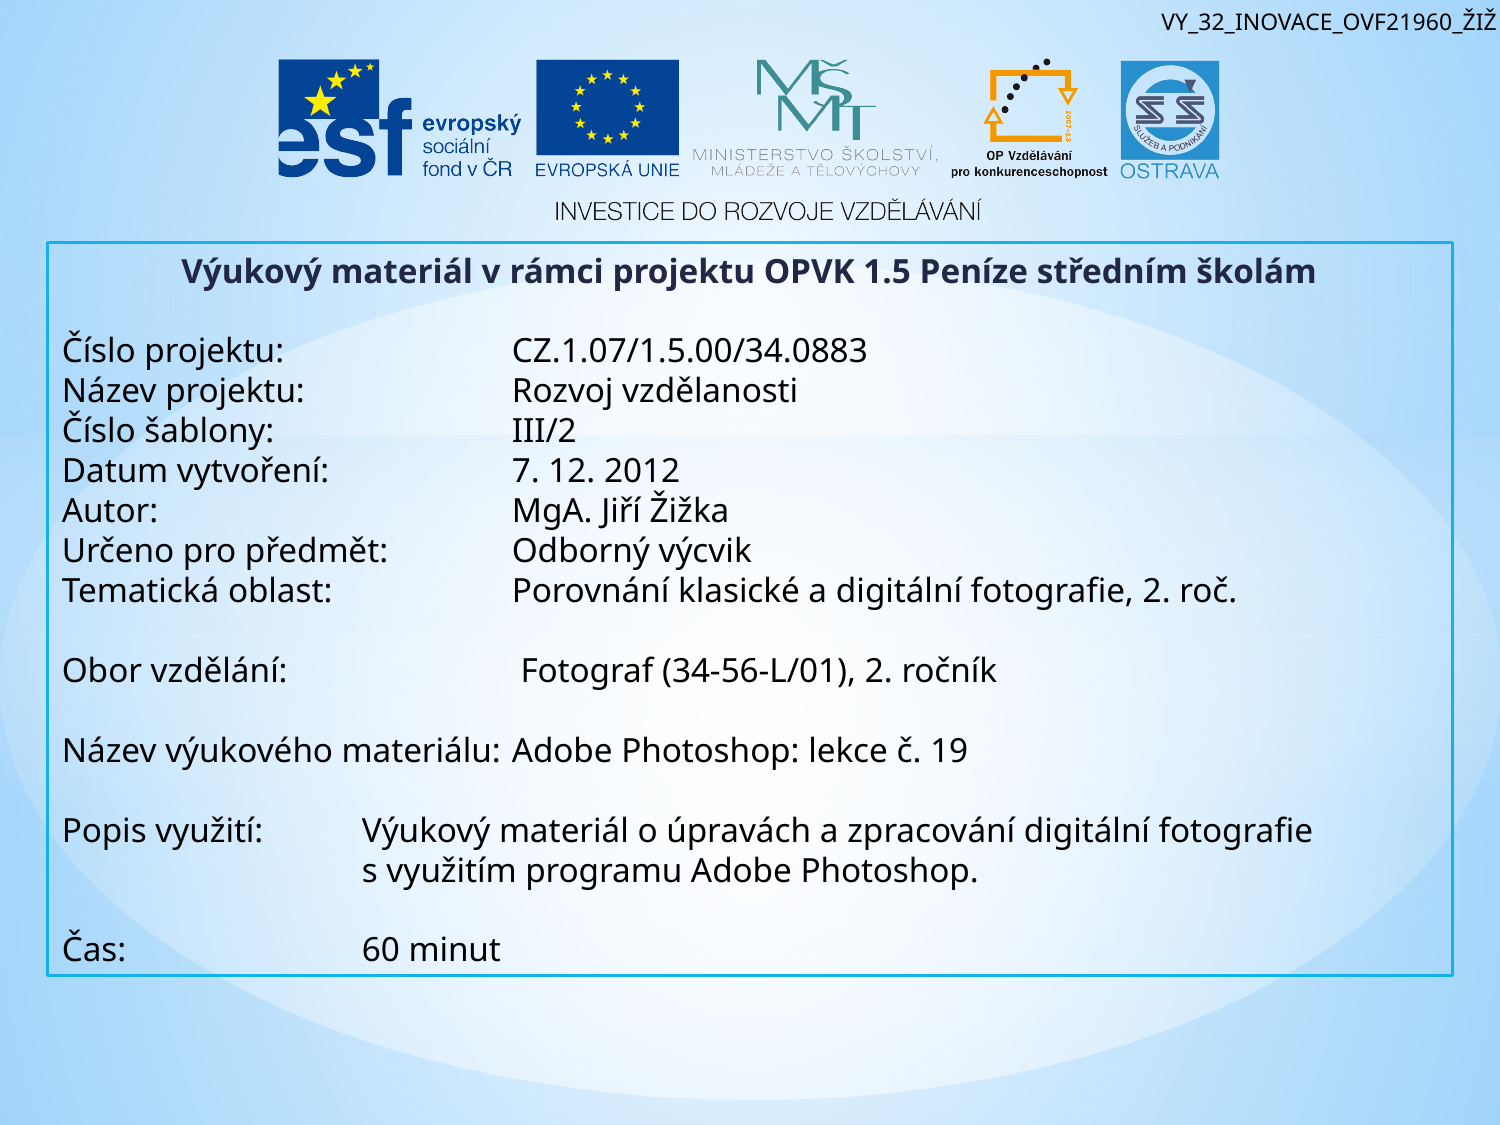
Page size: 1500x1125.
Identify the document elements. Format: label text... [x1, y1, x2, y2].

text_box VY_32_INOVACE_OVF21960_ŽIŽ [1146, 0, 1500, 42]
picture [269, 54, 1231, 232]
text_box Výukový materiál v rámci projektu OPVK 1.5 Peníze středním školám Číslo projektu: CZ.1.07/1.5.00/34.0883 Název projektu: Rozvoj vzdělanosti Číslo šablony: III/2 Datum vytvoření: 7. 12. 2012 Autor: MgA. Jiří Žižka Určeno pro předmět: Odborný výcvik Tematická oblast: Porovnání klasické a digitální fotografie, 2. roč. Obor vzdělání: Fotograf (34-56-L/01), 2. ročník Název výukového materiálu: Adobe Photoshop: lekce č. 19 Popis využití: Výukový materiál o úpravách a zpracování digitální fotografie s využitím programu Adobe Photoshop. Čas: 60 minut [47, 242, 1453, 976]
